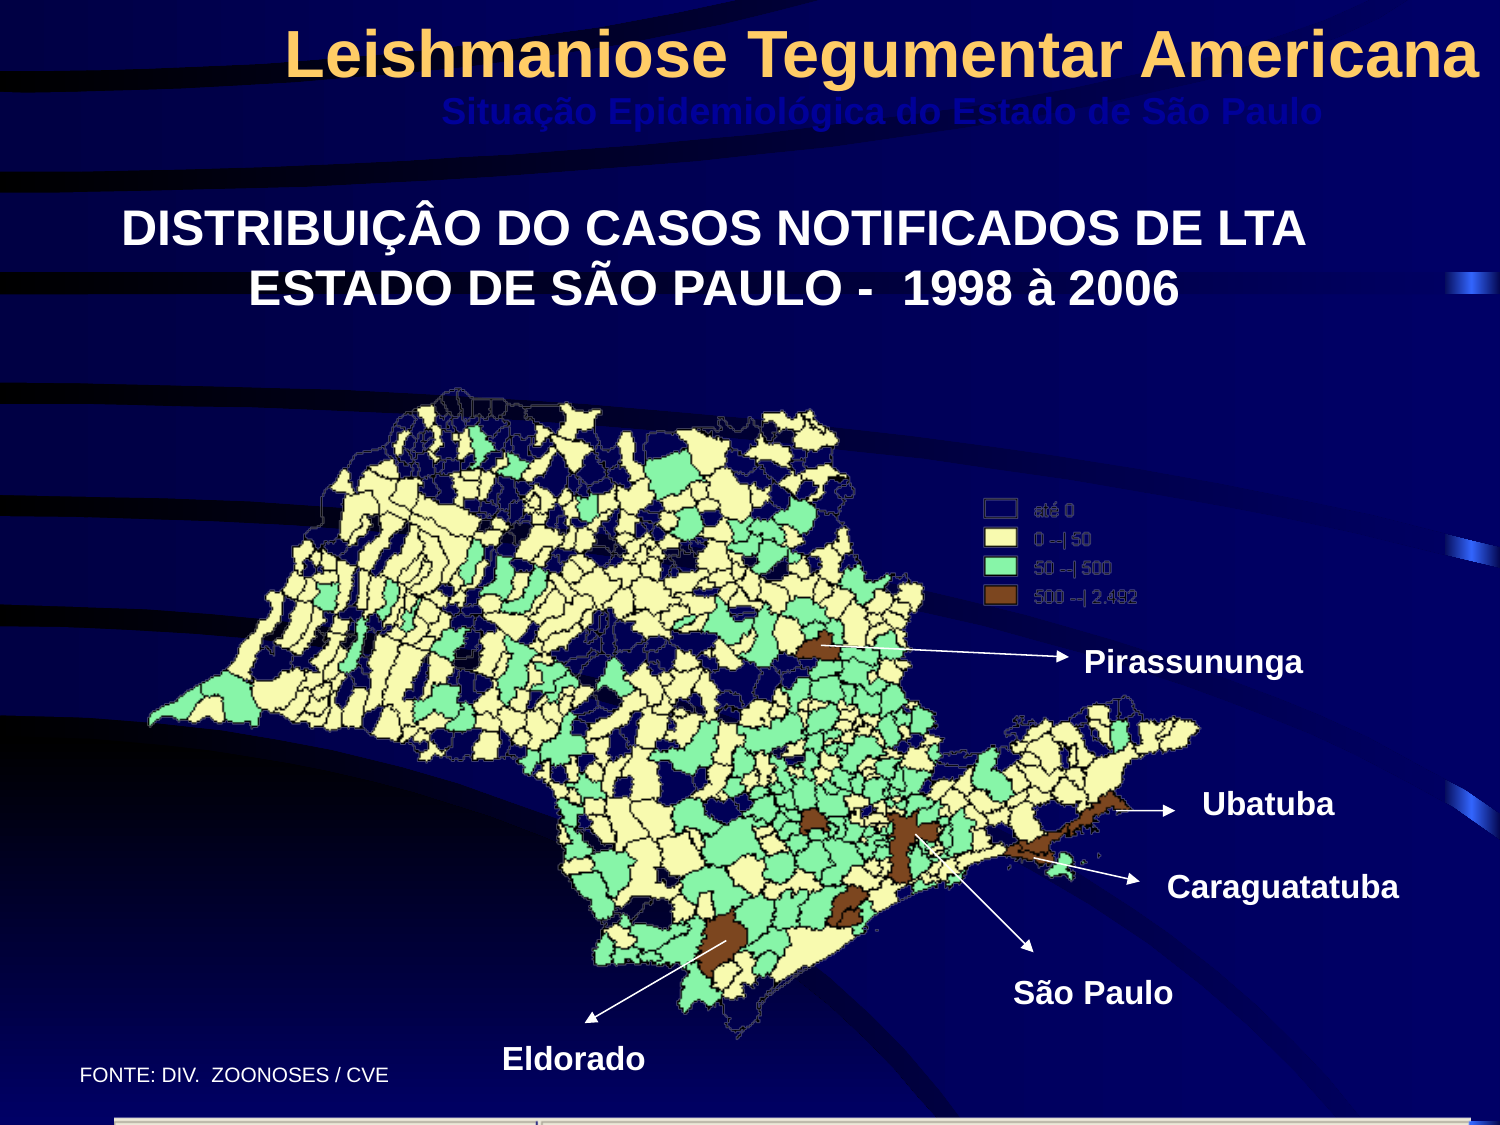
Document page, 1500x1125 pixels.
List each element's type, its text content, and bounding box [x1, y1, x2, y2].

text_box Leishmaniose Tegumentar Americana Situação Epidemiológica do Estado de São Paulo [265, 12, 1500, 140]
text_box DISTRIBUIÇÂO DO CASOS NOTIFICADOS DE LTA ESTADO DE SÃO PAULO - 1998 à 2006 [0, 208, 1430, 303]
picture [113, 261, 1471, 1125]
text_box FONTE: DIV. ZOONOSES / CVE [64, 1053, 108, 1094]
